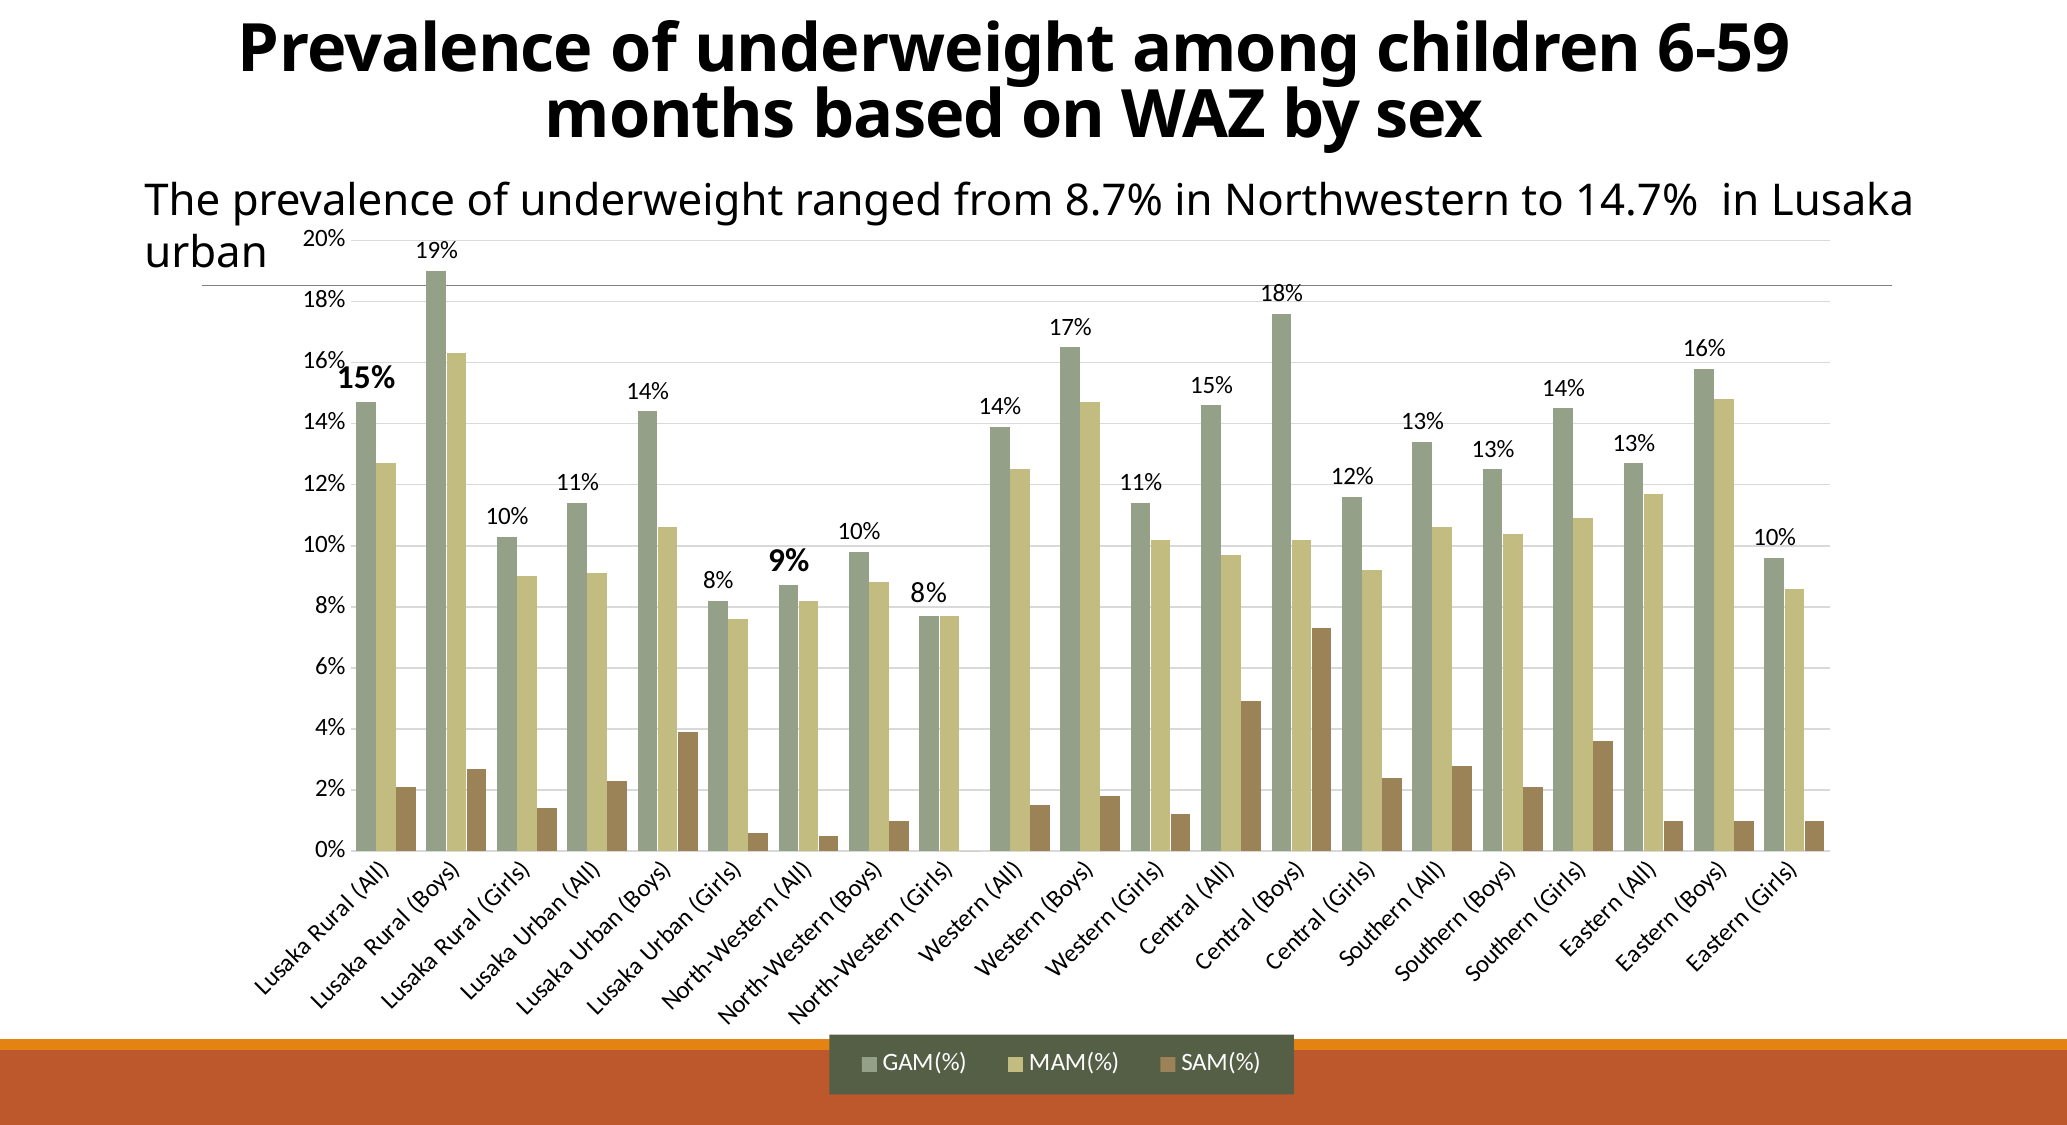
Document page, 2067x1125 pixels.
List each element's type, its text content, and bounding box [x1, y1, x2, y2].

text_box The prevalence of underweight ranged from 8.7% in Northwestern to 14.7% in Lusaka urban [129, 163, 2049, 441]
text_box Prevalence of underweight among children 6-59 months based on WaZ by sex [129, 0, 1898, 159]
chart [244, 224, 1858, 1125]
